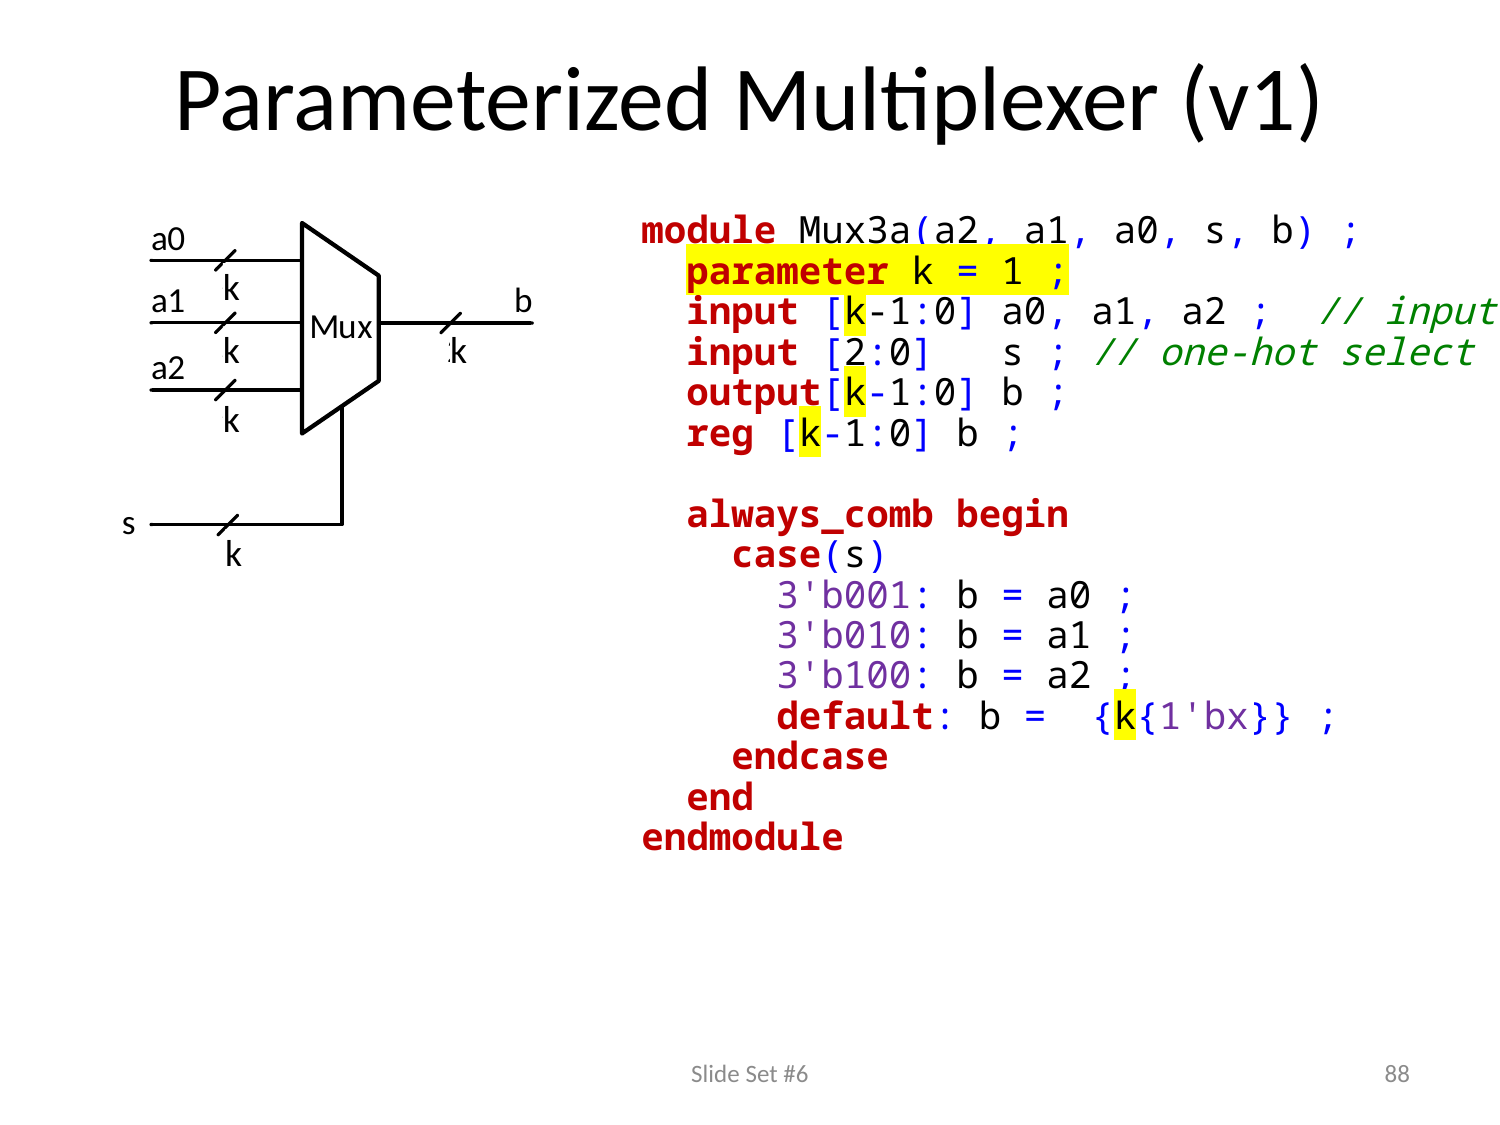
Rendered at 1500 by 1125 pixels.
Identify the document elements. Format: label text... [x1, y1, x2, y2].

text_box Parameterized Multiplexer (v1) [74, 0, 1425, 188]
footer Slide Set #6 [512, 1042, 988, 1103]
text_box module Mux3a(a2, a1, a0, s, b) ; parameter k = 1 ; input [k-1:0] a0, a1, a2 ; // inputs input [2:0] s ; // one-hot select output[k-1:0] b ; reg [k-1:0] b ; always_comb begin case(s) 3'b001: b = a0 ; 3'b010: b = a1 ; 3'b100: b = a2 ; default: b = {k{1'bx}} ; endcase end endmodule [626, 204, 1500, 867]
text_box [99, 203, 551, 592]
slide_number 88 [1074, 1042, 1425, 1103]
